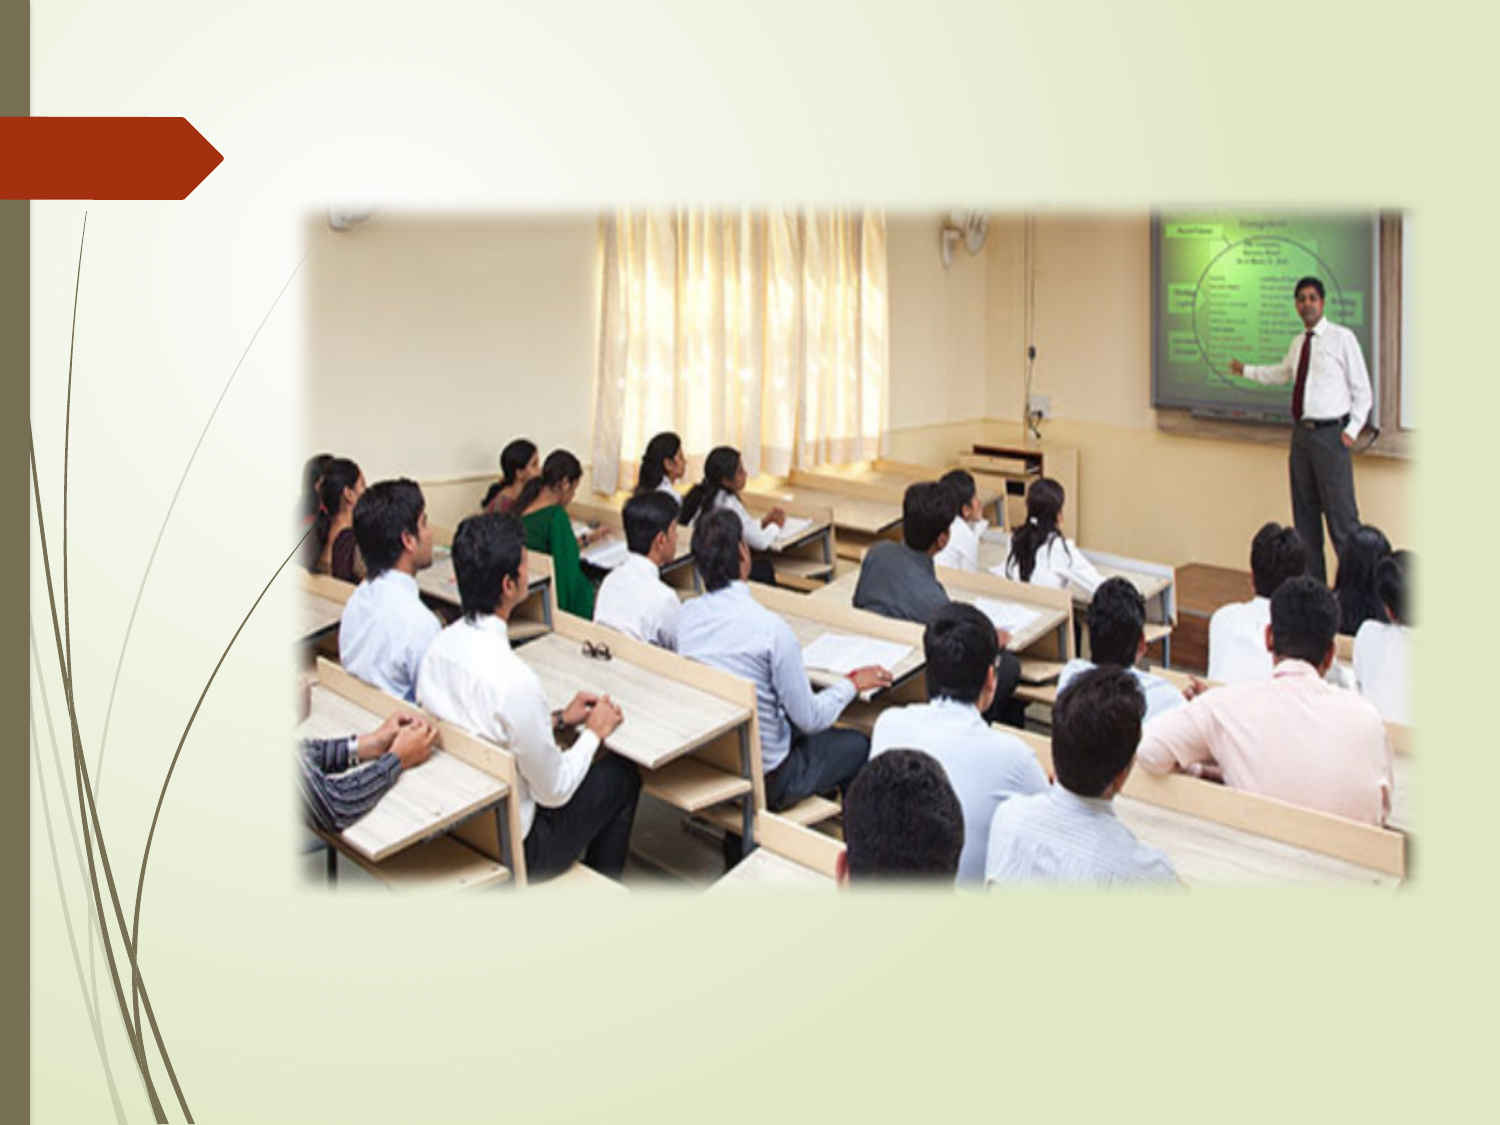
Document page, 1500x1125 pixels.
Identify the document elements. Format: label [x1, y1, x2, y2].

picture [287, 196, 1426, 901]
